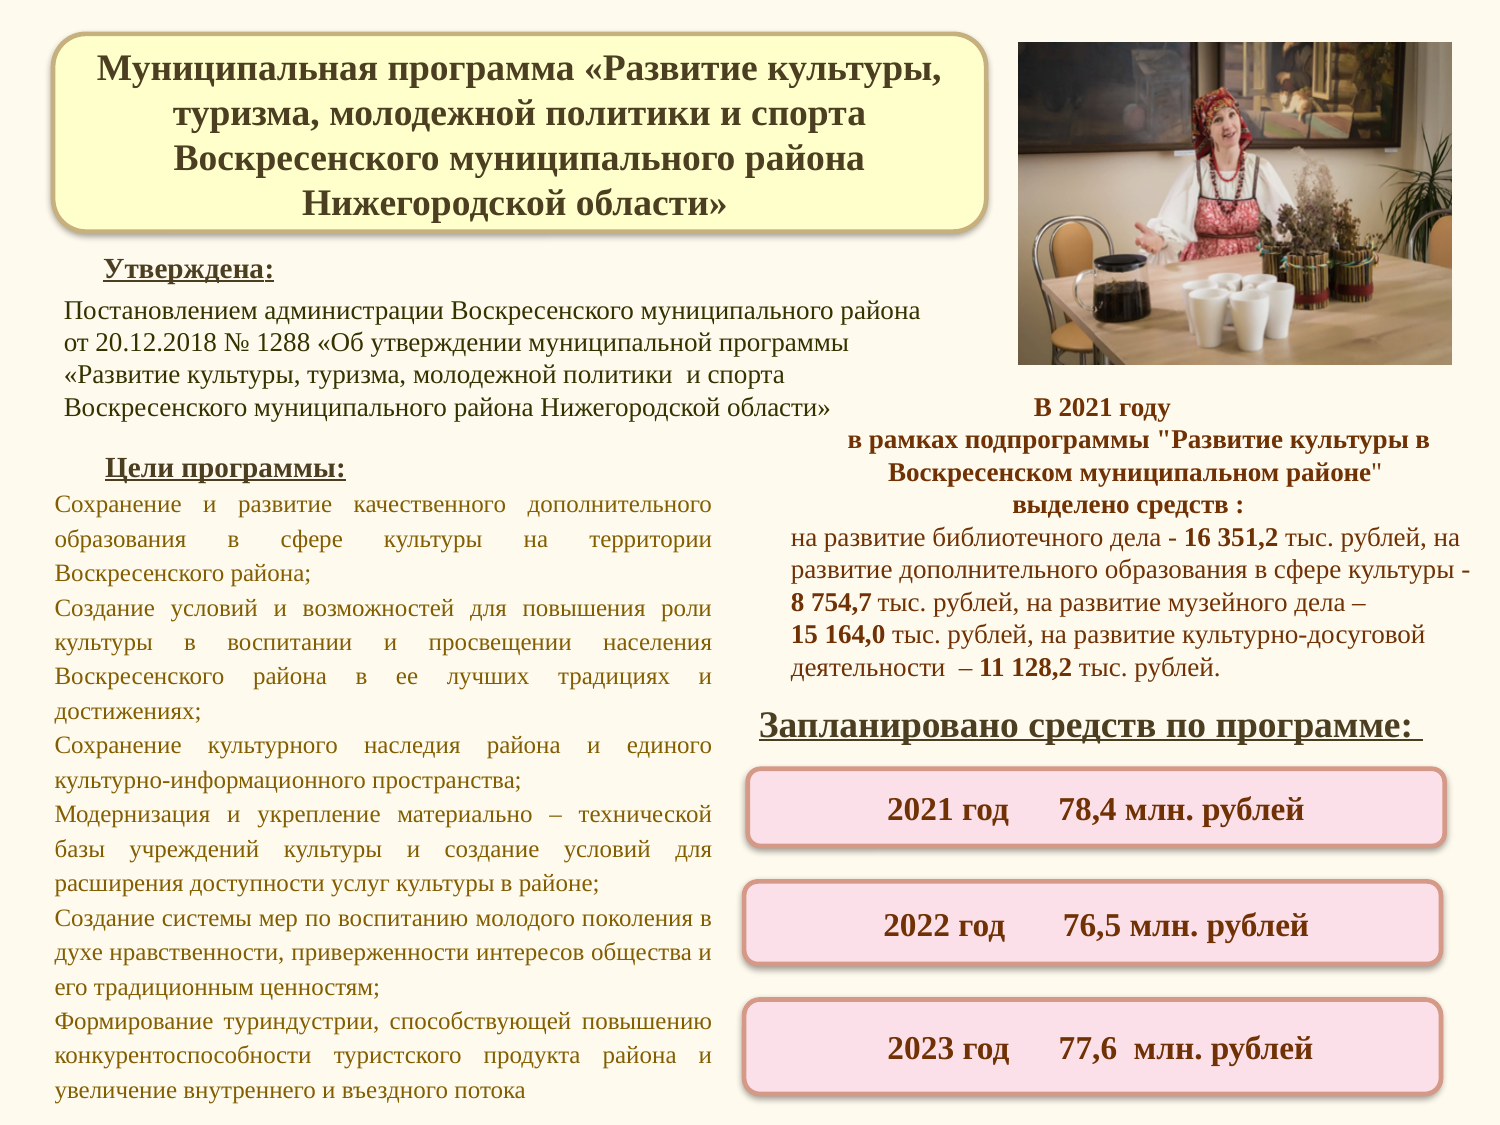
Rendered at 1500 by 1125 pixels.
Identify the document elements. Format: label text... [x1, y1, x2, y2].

text_box Постановлением администрации Воскресенского муниципального района от 20.12.2018 № 1288 «Об утверждении муниципальной программы «Развитие культуры, туризма, молодежной политики и спорта Воскресенского муниципального района Нижегородской области» [48, 284, 1076, 430]
text_box Муниципальная программа «Развитие культуры, туризма, молодежной политики и спорта Воскресенского муниципального района Нижегородской области» [52, 33, 987, 233]
text_box 2022 год 76,5 млн. рублей [743, 880, 1442, 965]
text_box 2021 год 78,4 млн. рублей [746, 767, 1446, 847]
picture [1017, 42, 1452, 366]
text_box 2023 год 77,6 млн. рублей [743, 998, 1442, 1095]
text_box Утверждена: [88, 241, 290, 284]
text_box В 2021 году в рамках подпрограммы "Развитие культуры в Воскресенском муниципальном районе" выделено средств : на развитие библиотечного дела - 16 351,2 тыс. рублей, на развитие дополнительного образования в сфере культуры - 8 754,7 тыс. рублей, на развитие музейного дела – 15 164,0 тыс. рублей, на развитие культурно-досуговой деятельности – 11 128,2 тыс. рублей. [775, 381, 1500, 689]
text_box Цели программы: Сохранение и развитие качественного дополнительного образования в сфере культуры на территории Воскресенского района; Создание условий и возможностей для повышения роли культуры в воспитании и просвещении населения Воскресенского района в ее лучших традициях и достижениях; Сохранение культурного наследия района и единого культурно-информационного пространства; Модернизация и укрепление материально – технической базы учреждений культуры и создание условий для расширения доступности услуг культуры в районе; Создание системы мер по воспитанию молодого поколения в духе нравственности, приверженности интересов общества и его традиционным ценностям; Формирование туриндустрии, способствующей повышению конкурентоспособности туристского продукта района и увеличение внутреннего и въездного потока [39, 441, 728, 1125]
text_box Запланировано средств по программе: [744, 692, 1453, 753]
